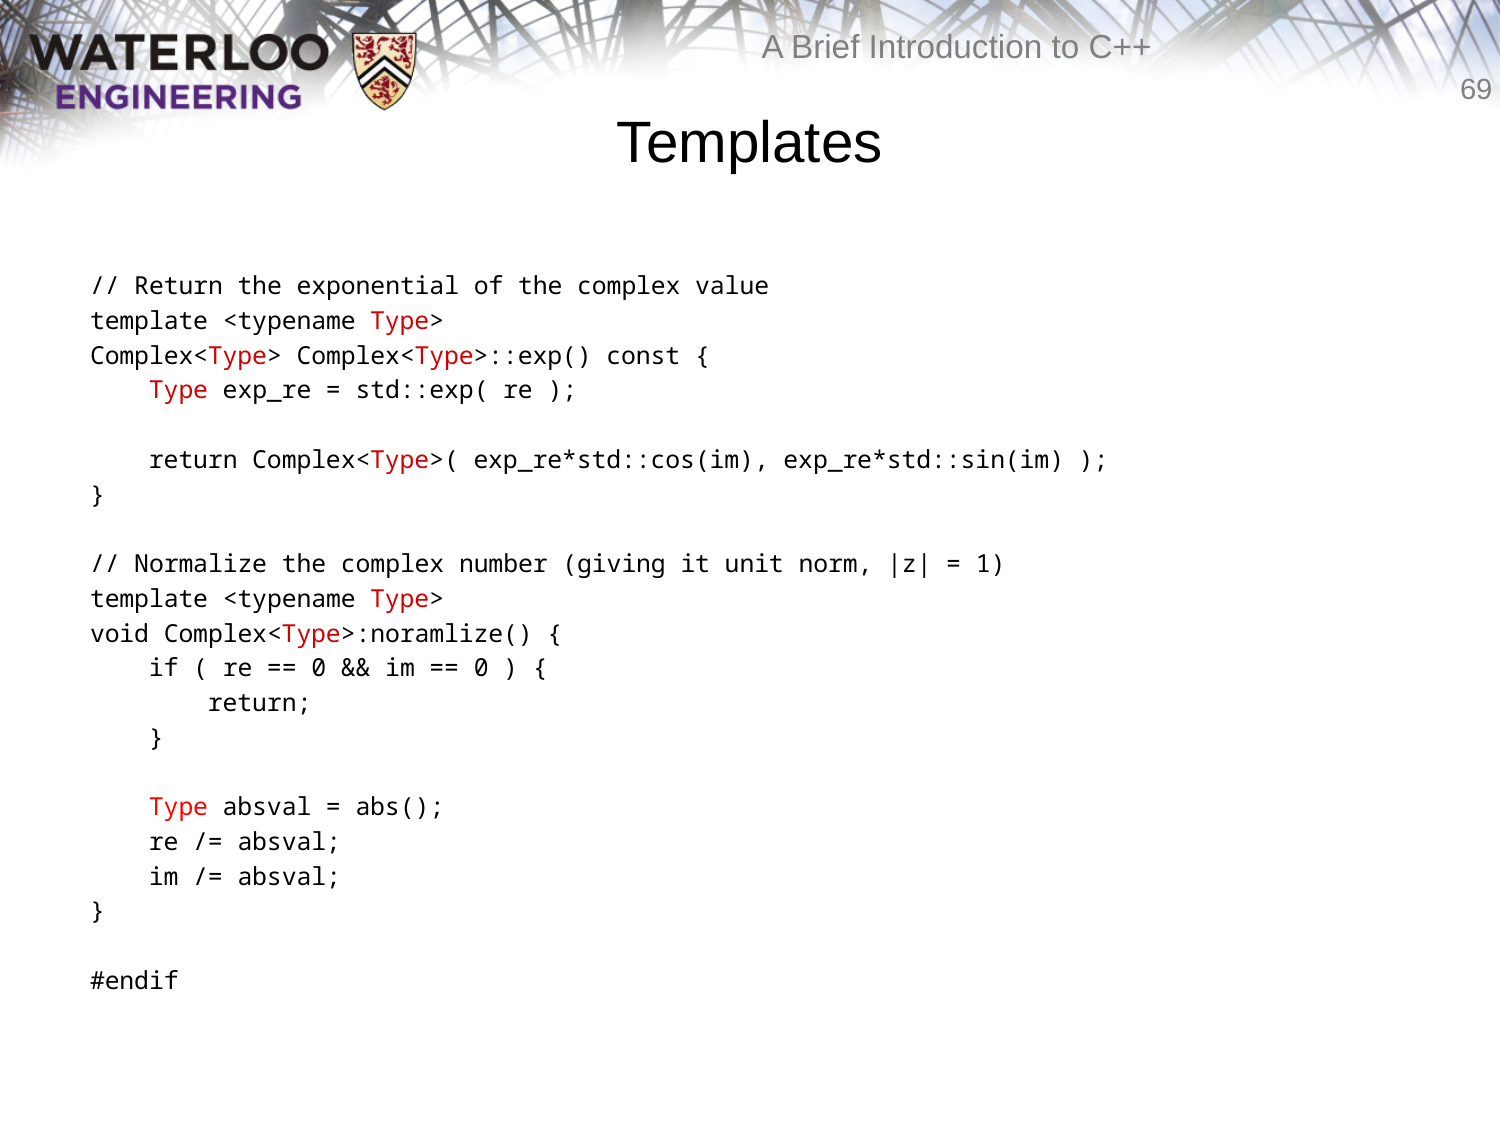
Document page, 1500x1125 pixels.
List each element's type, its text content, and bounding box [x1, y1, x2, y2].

list // Return the exponential of the complex value template <typename Type> Complex<Type> Complex<Type>::exp() const { Type exp_re = std::exp( re ); return Complex<Type>( exp_re*std::cos(im), exp_re*std::sin(im) ); } // Normalize the complex number (giving it unit norm, |z| = 1) template <typename Type> void Complex<Type>:noramlize() { if ( re == 0 && im == 0 ) { return; } Type absval = abs(); re /= absval; im /= absval; } #endif [74, 262, 1426, 1006]
title Templates [74, 44, 1426, 233]
picture [0, 0, 1500, 1125]
